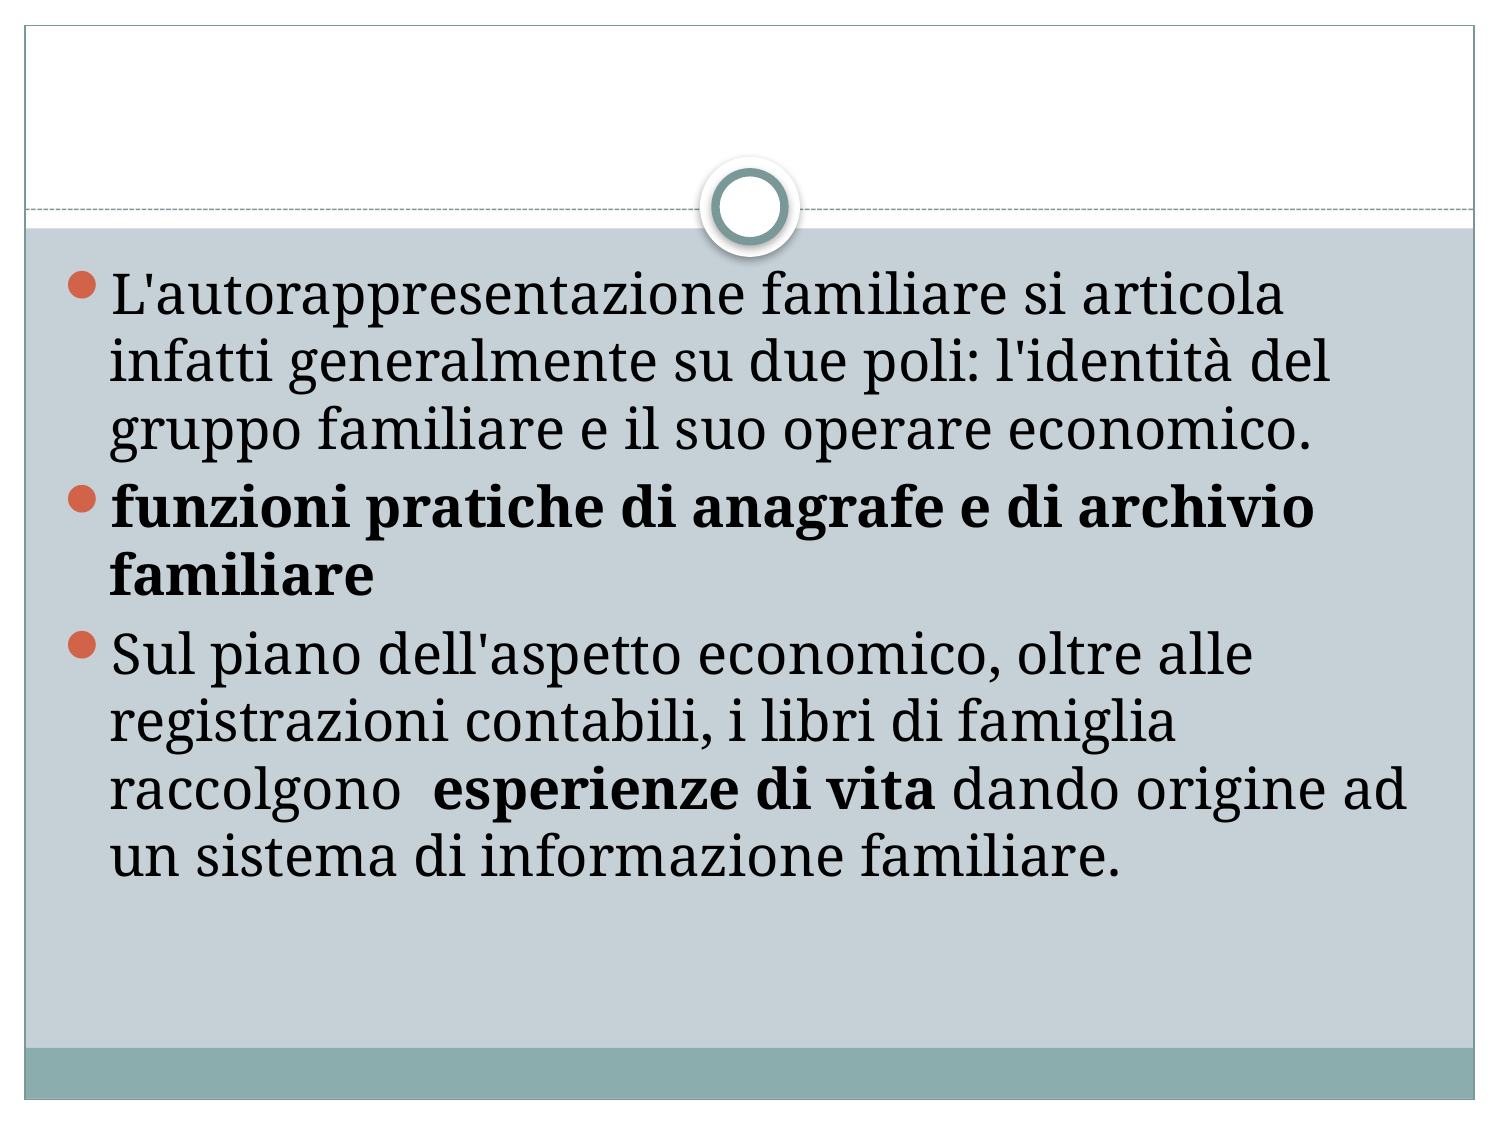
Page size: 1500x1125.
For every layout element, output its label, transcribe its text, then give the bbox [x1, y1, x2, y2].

list L'autorappresentazione familiare si articola infatti generalmente su due poli: l'identità del gruppo familiare e il suo operare economico. funzioni pratiche di anagrafe e di archivio familiare Sul piano dell'aspetto economico, oltre alle registrazioni contabili, i libri di famiglia raccolgono esperienze di vita dando origine ad un sistema di informazione familiare. [49, 250, 1445, 1001]
